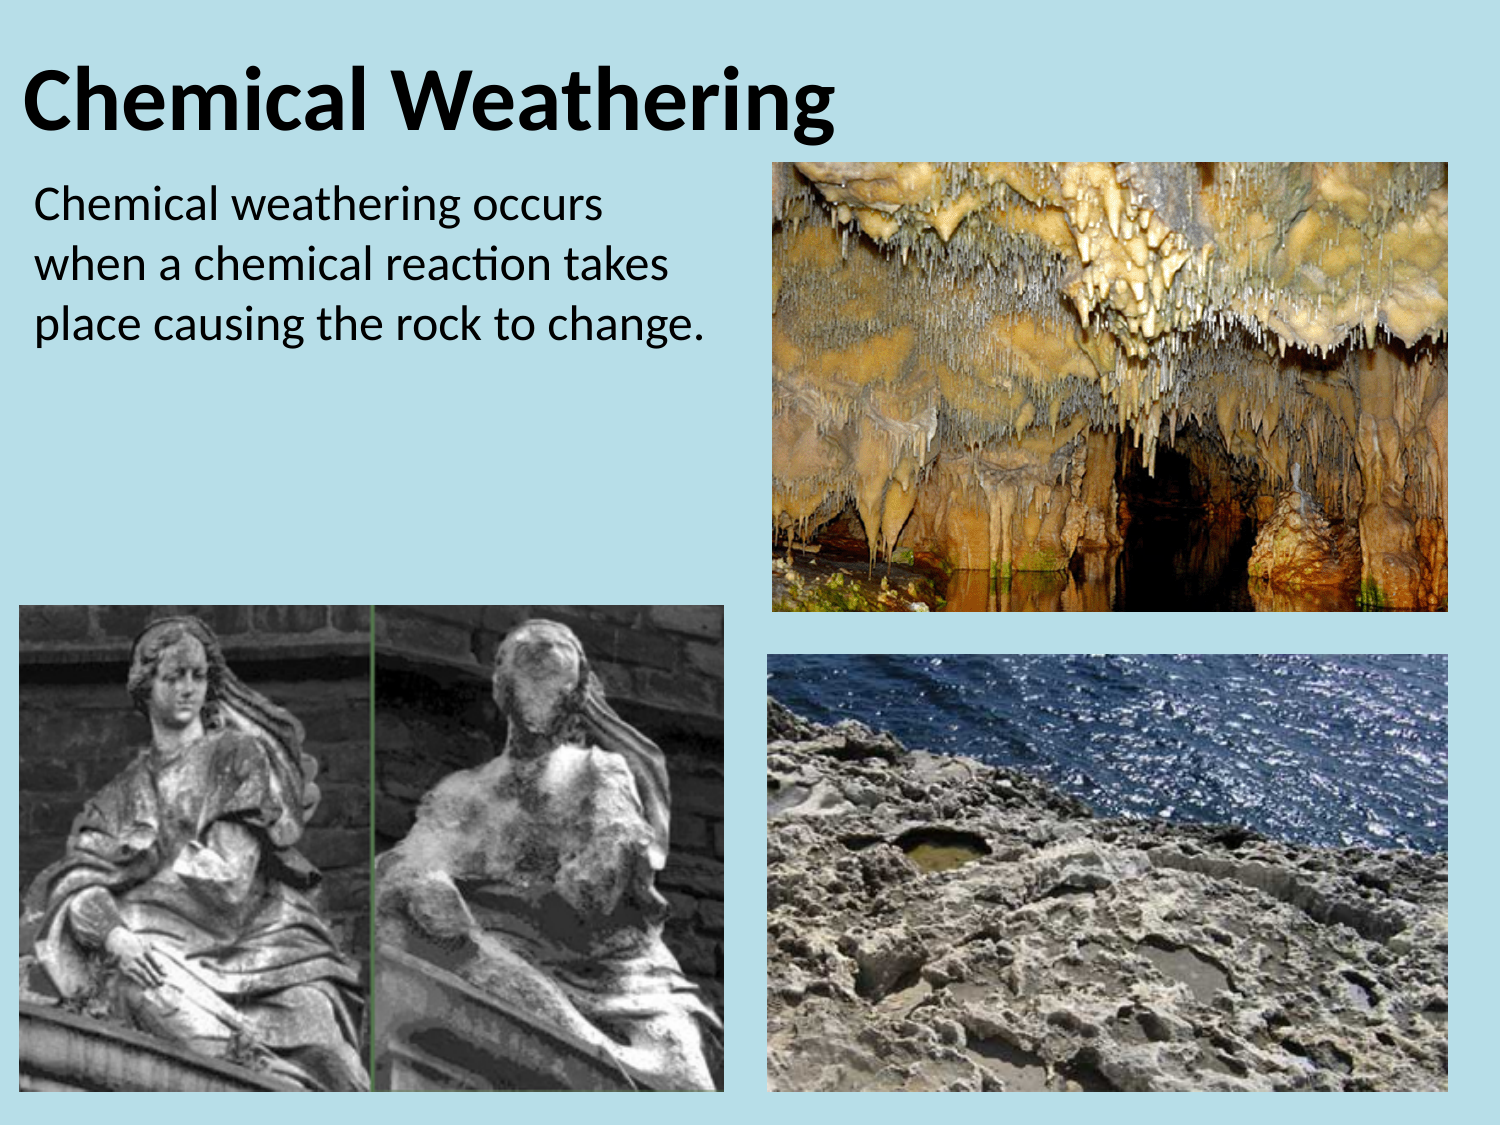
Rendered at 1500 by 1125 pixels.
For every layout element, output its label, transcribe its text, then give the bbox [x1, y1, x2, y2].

text_box Chemical weathering occurs when a chemical reaction takes place causing the rock to change. [19, 162, 724, 358]
title Chemical Weathering [0, 0, 861, 188]
picture [18, 605, 724, 1093]
picture [767, 653, 1449, 1093]
picture [772, 162, 1449, 612]
